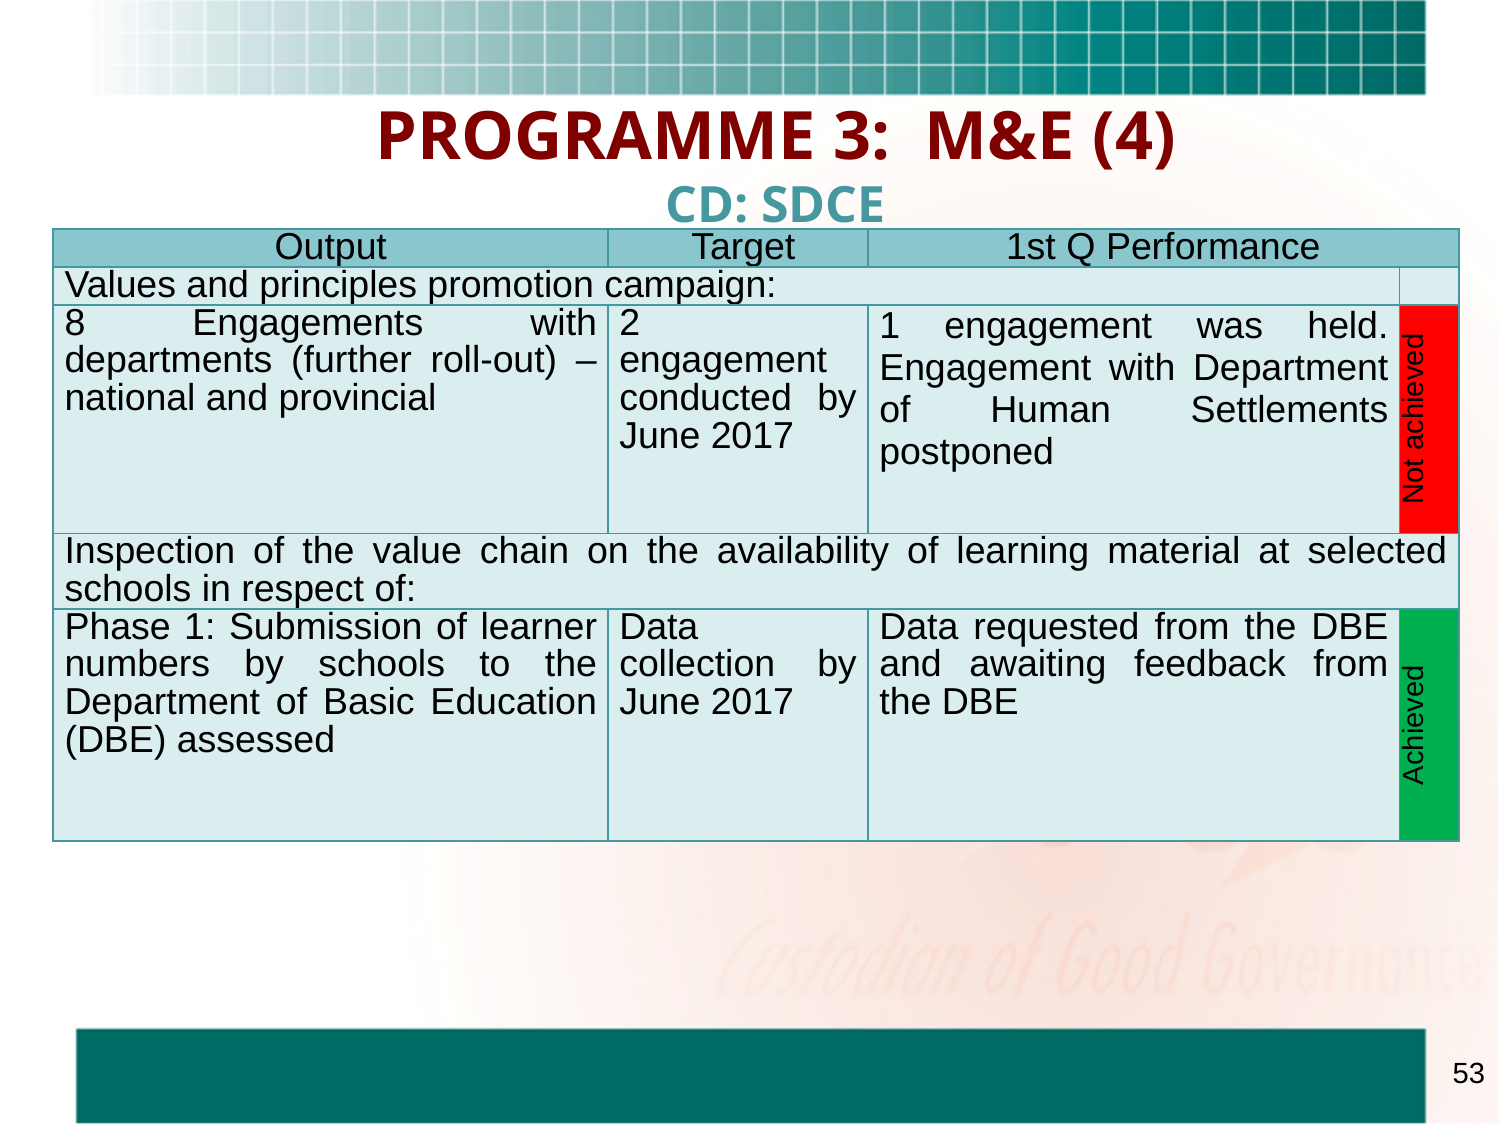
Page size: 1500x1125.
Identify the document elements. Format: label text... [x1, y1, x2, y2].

table_cell Inspection of the value chain on the availability of learning material at selected schools in respect of: [54, 534, 1458, 608]
picture [0, 0, 1500, 1125]
table_cell Data collection by June 2017 [609, 610, 867, 840]
table_cell 2 engagement conducted by June 2017 [609, 306, 867, 533]
text_box 53 [1149, 1046, 1500, 1125]
table_cell Data requested from the DBE and awaiting feedback from the DBE [869, 610, 1399, 840]
table_cell 1 engagement was held. Engagement with Department of Human Settlements postponed [869, 306, 1399, 533]
text_box PROGRAMME 3: M&E (4) CD: SDCE [86, 123, 1426, 202]
table_header Output [54, 230, 607, 266]
table_cell Phase 1: Submission of learner numbers by schools to the Department of Basic Education (DBE) assessed [54, 610, 607, 840]
table_cell [1400, 268, 1458, 304]
table_header 1st Q Performance [869, 230, 1458, 266]
table_cell Achieved [1400, 610, 1458, 840]
table_header Target [609, 230, 867, 266]
table_cell Not achieved [1400, 306, 1458, 533]
table_cell Values and principles promotion campaign: [54, 268, 1399, 304]
table_cell 8 Engagements with departments (further roll-out) – national and provincial [54, 306, 607, 533]
